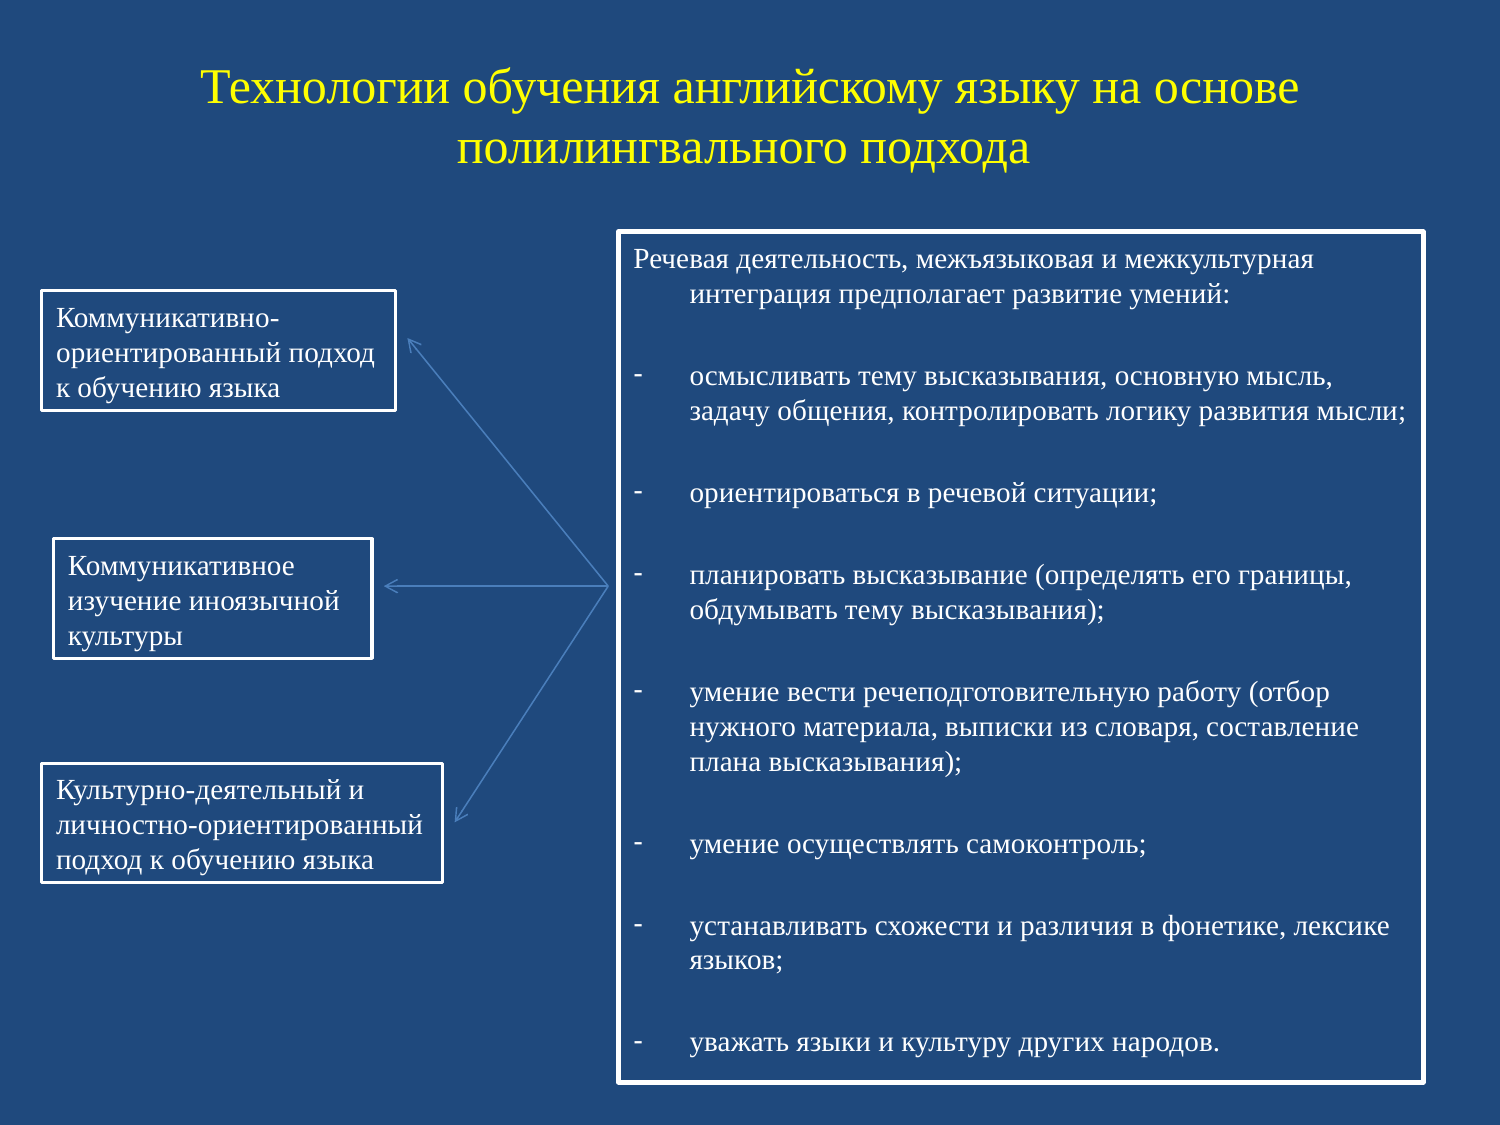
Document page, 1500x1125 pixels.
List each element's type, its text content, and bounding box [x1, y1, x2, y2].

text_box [454, 585, 609, 823]
list Речевая деятельность, межъязыковая и межкультурная интеграция предполагает развитие умений: осмысливать тему высказывания, основную мысль, задачу общения, контролировать логику развития мысли; ориентироваться в речевой ситуации; планировать высказывание (определять его границы, обдумывать тему высказывания); умение вести речеподготовительную работу (отбор нужного материала, выписки из словаря, составление плана высказывания); умение осуществлять самоконтроль; устанавливать схожести и различия в фонетике, лексике языков; уважать языки и культуру других народов. [618, 231, 1424, 1083]
title Технологии обучения английскому языку на основе полилингвального подхода [75, 30, 1425, 197]
text_box Коммуникативное изучение иноязычной культуры [53, 538, 372, 659]
text_box Культурно-деятельный и личностно-ориентированный подход к обучению языка [41, 763, 443, 883]
text_box Коммуникативно-ориентированный подход к обучению языка [41, 290, 396, 411]
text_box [407, 337, 609, 585]
